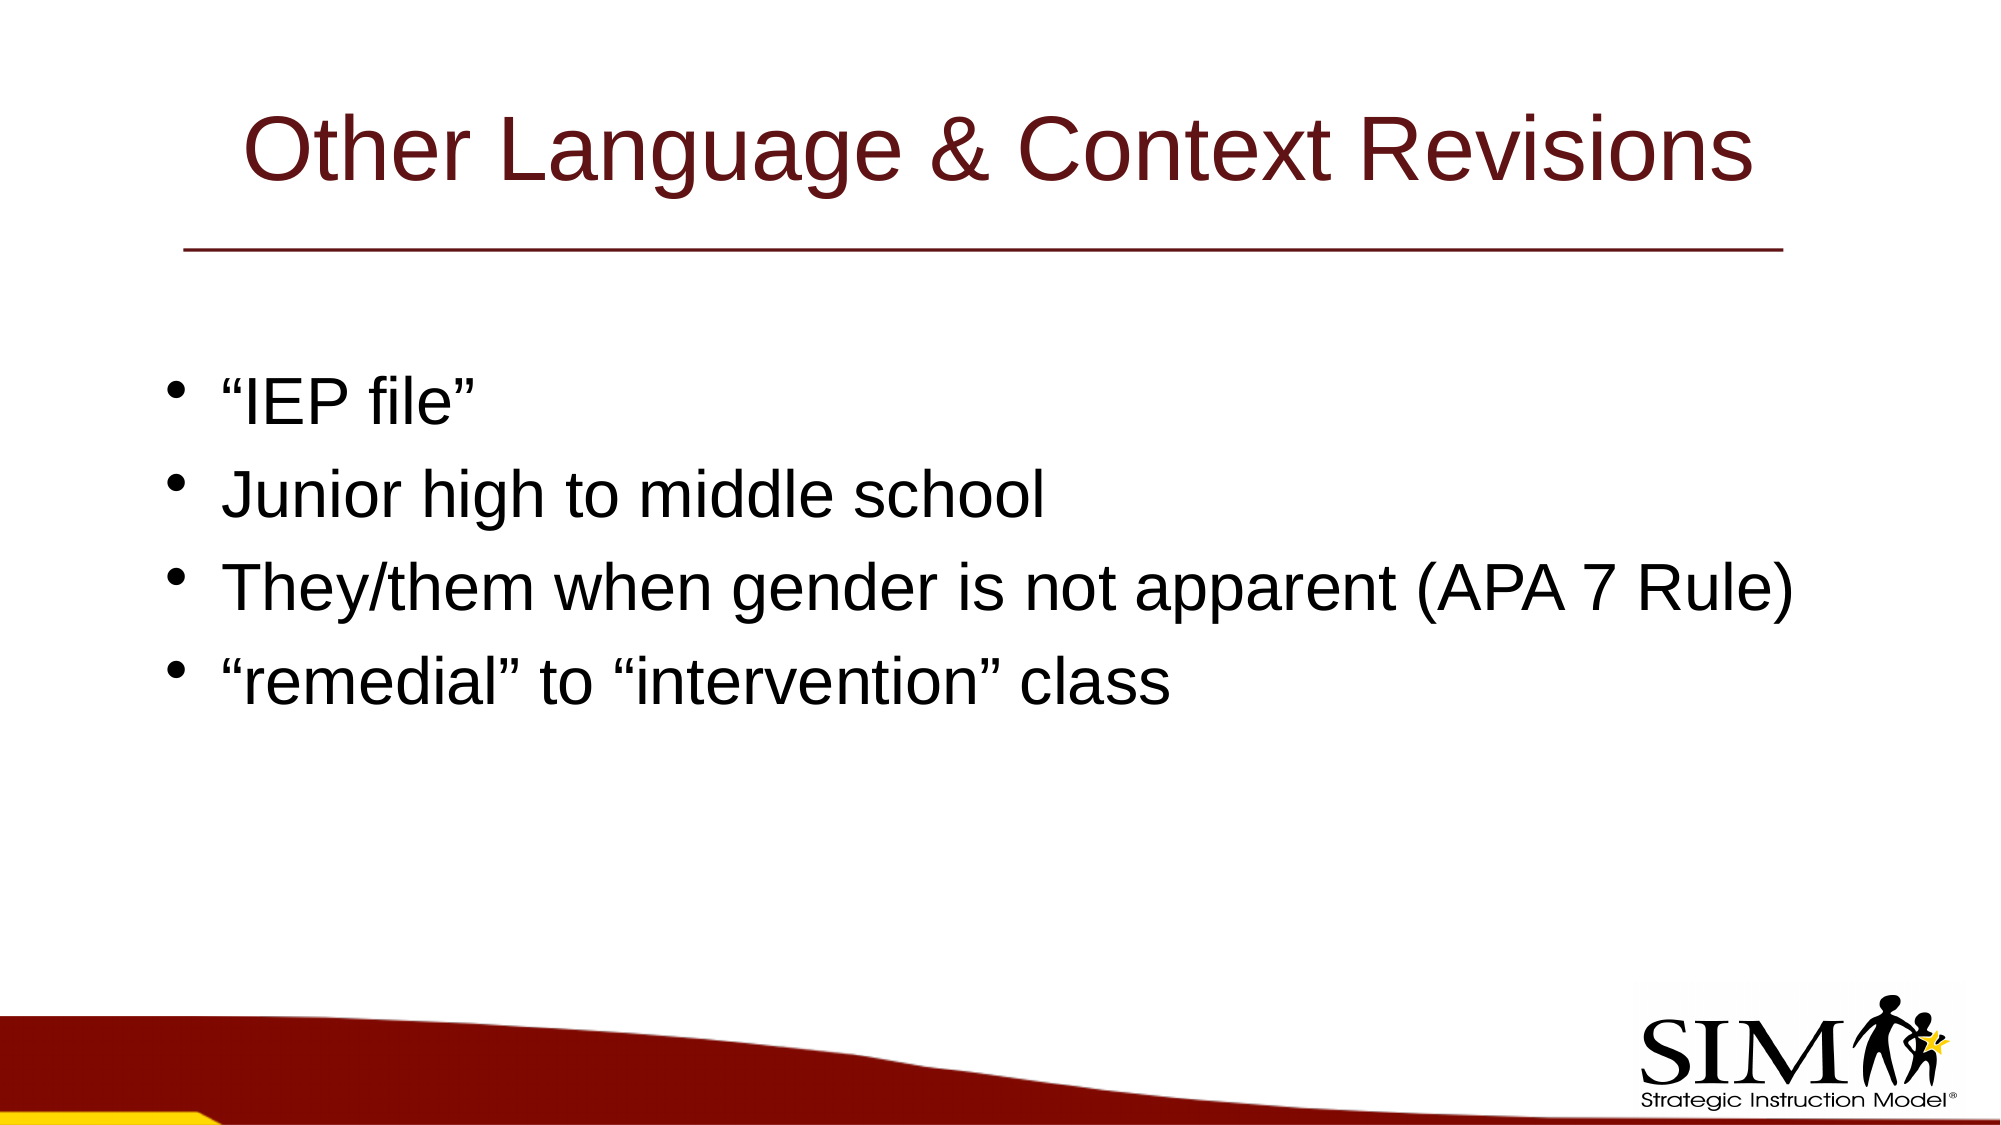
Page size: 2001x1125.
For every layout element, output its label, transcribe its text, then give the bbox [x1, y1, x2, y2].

title Other Language & Context Revisions [150, 50, 1850, 238]
list “IEP file” Junior high to middle school They/them when gender is not apparent (APA 7 Rule) “remedial” to “intervention” class [150, 350, 1850, 1000]
picture [1633, 981, 1967, 1119]
